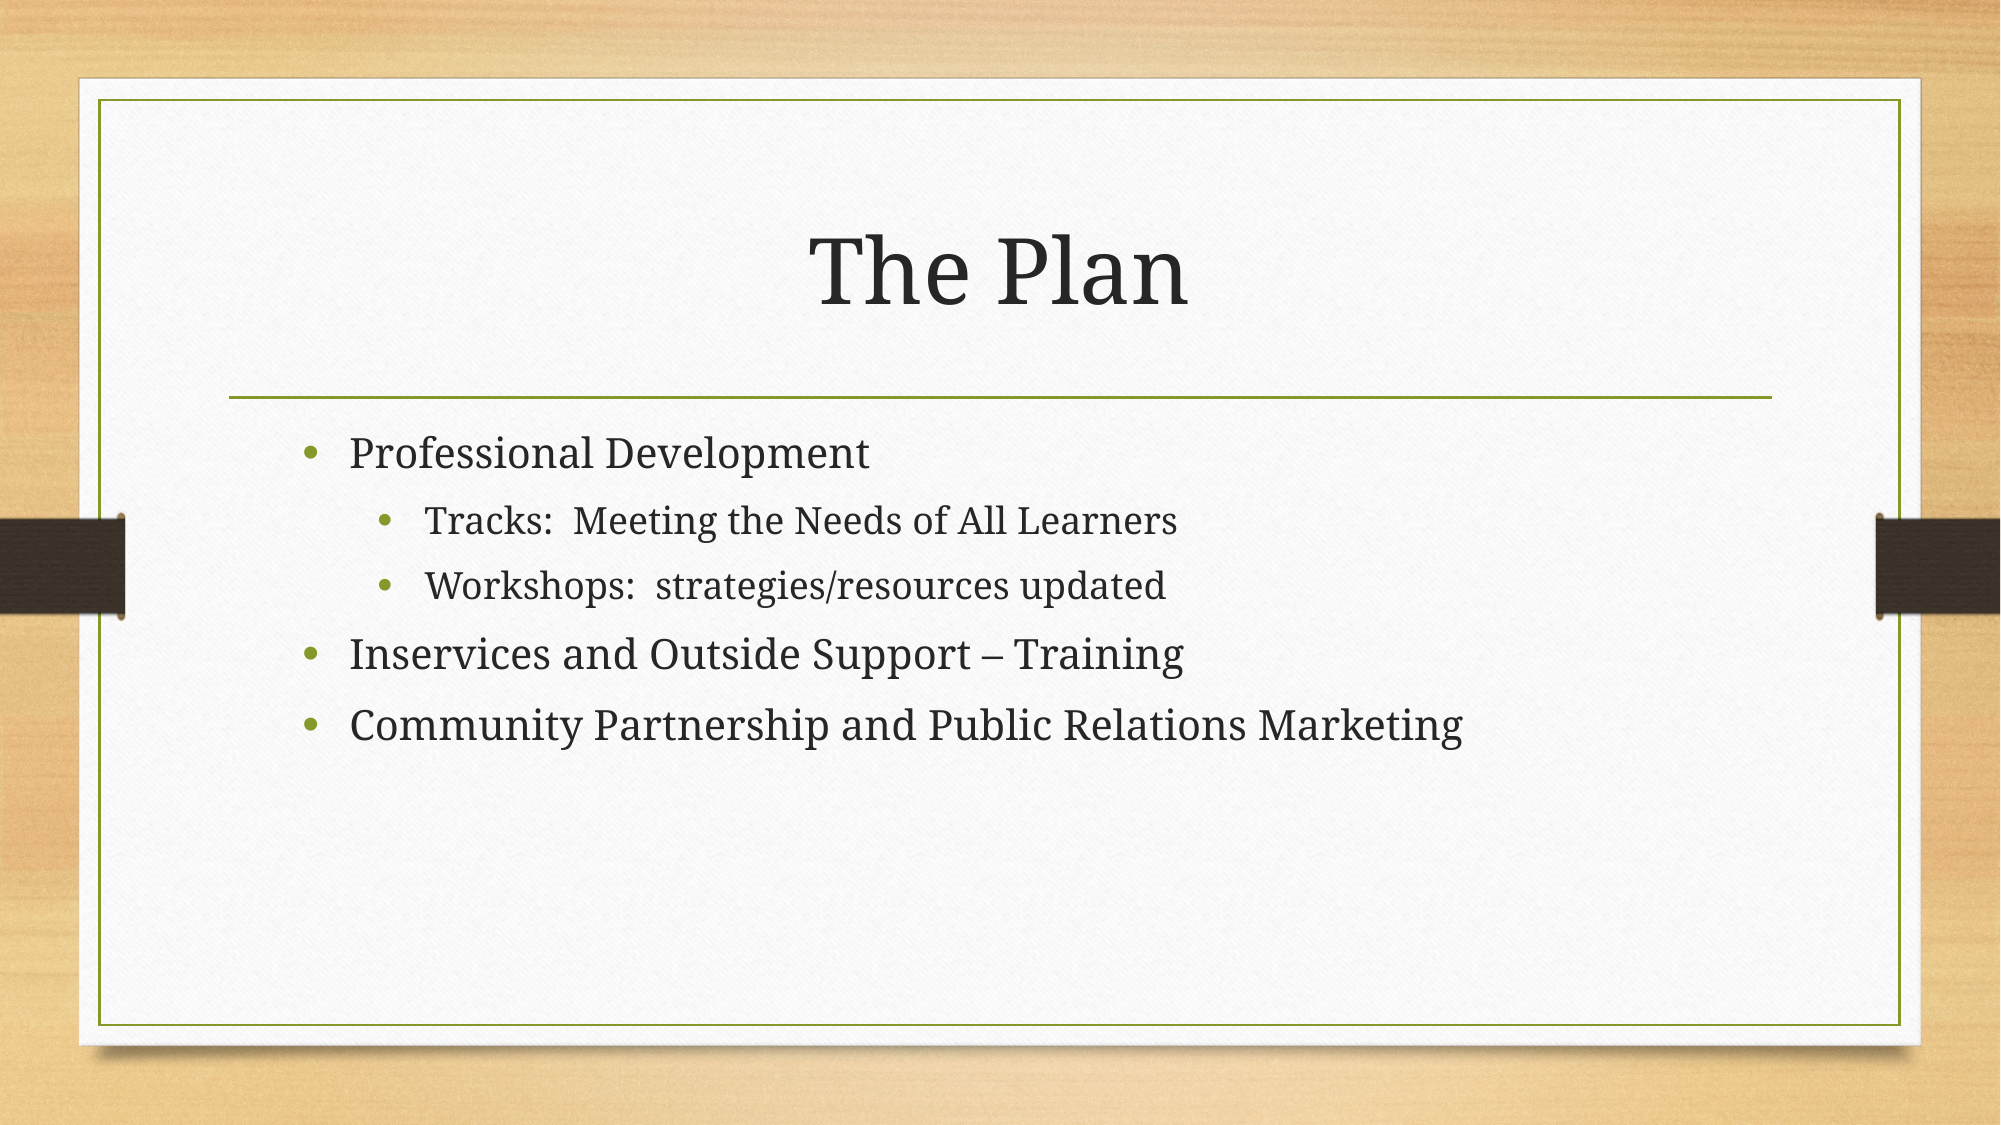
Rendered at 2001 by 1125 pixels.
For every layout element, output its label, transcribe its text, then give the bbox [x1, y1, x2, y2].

list Professional Development Tracks: Meeting the Needs of All Learners Workshops: strategies/resources updated Inservices and Outside Support – Training Community Partnership and Public Relations Marketing [212, 419, 1788, 964]
title The Plan [212, 161, 1788, 375]
picture [0, 0, 2001, 1125]
